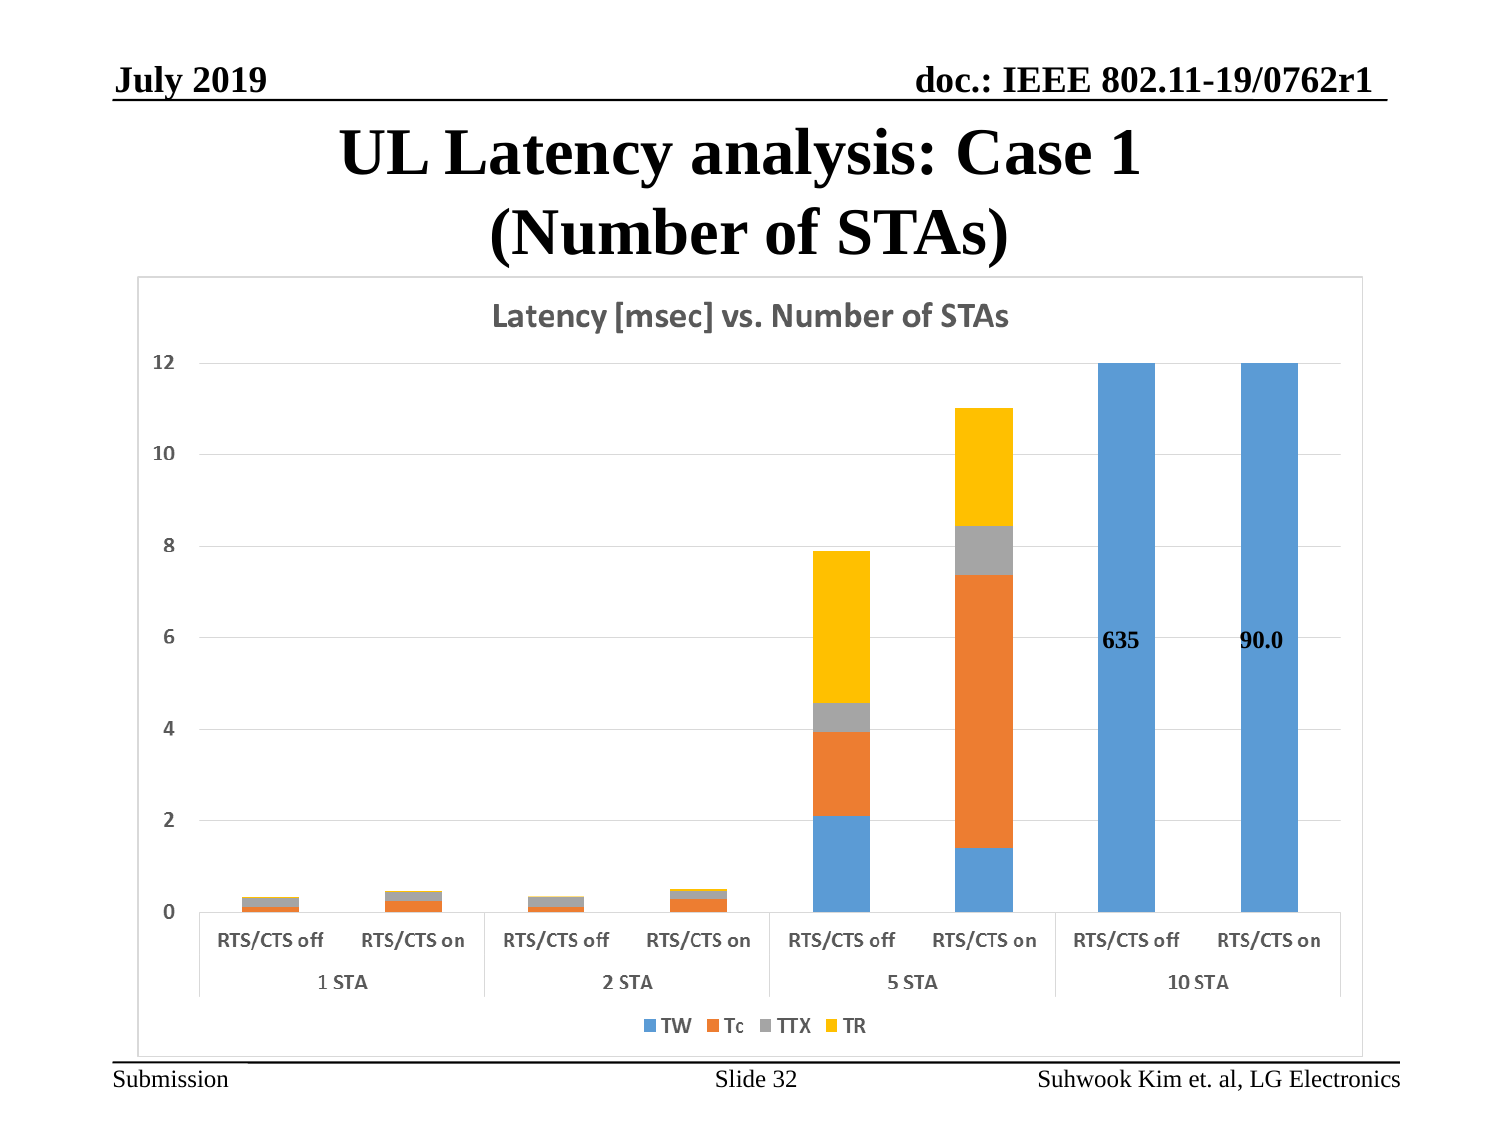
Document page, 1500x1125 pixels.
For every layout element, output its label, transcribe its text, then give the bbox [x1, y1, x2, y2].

slide_number Slide 32 [712, 1066, 800, 1093]
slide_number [114, 54, 274, 101]
footer Suhwook Kim et. al, LG Electronics [1032, 1061, 1402, 1093]
title UL Latency analysis: Case 1 (Number of STAs) [112, 112, 1388, 263]
picture [137, 275, 1363, 1057]
